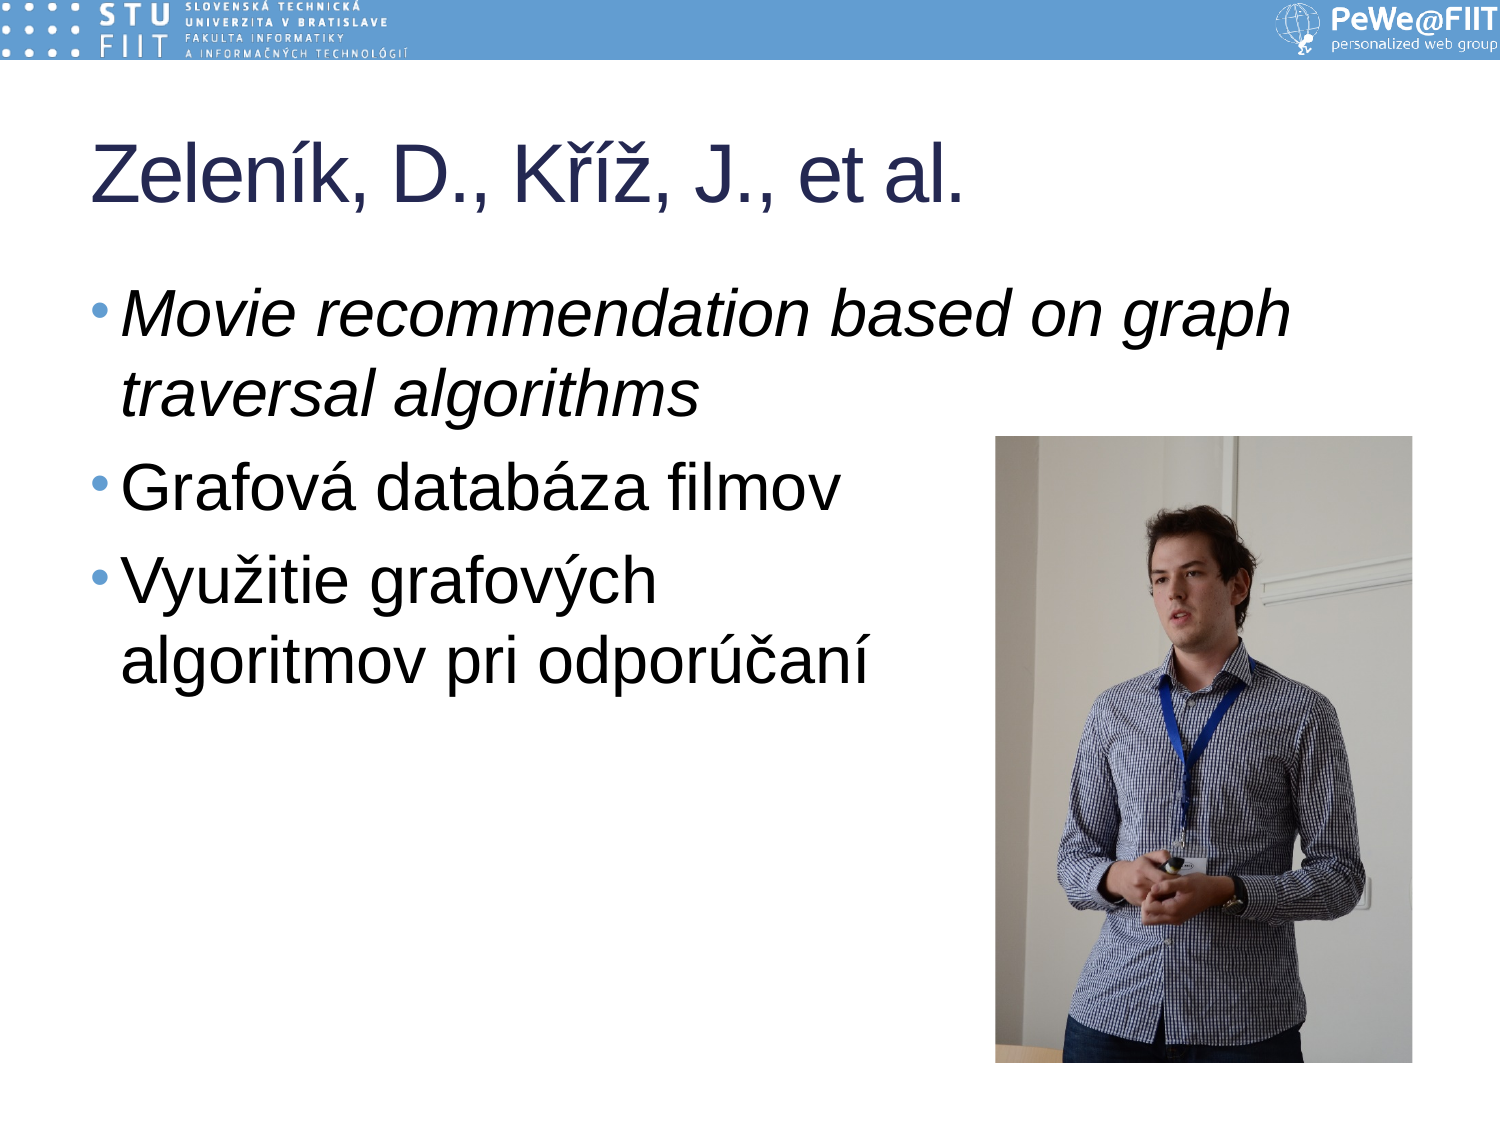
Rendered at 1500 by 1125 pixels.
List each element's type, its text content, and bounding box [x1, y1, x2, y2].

picture [1275, 3, 1324, 55]
title Zeleník, D., Kříž, J., et al. [75, 87, 1425, 250]
list Movie recommendation based on graph traversal algorithms Grafová databáza filmov Využitie grafových algoritmov pri odporúčaní [75, 262, 1425, 1063]
picture [994, 436, 1413, 1063]
picture [2, 0, 461, 72]
picture [1327, 0, 1498, 81]
